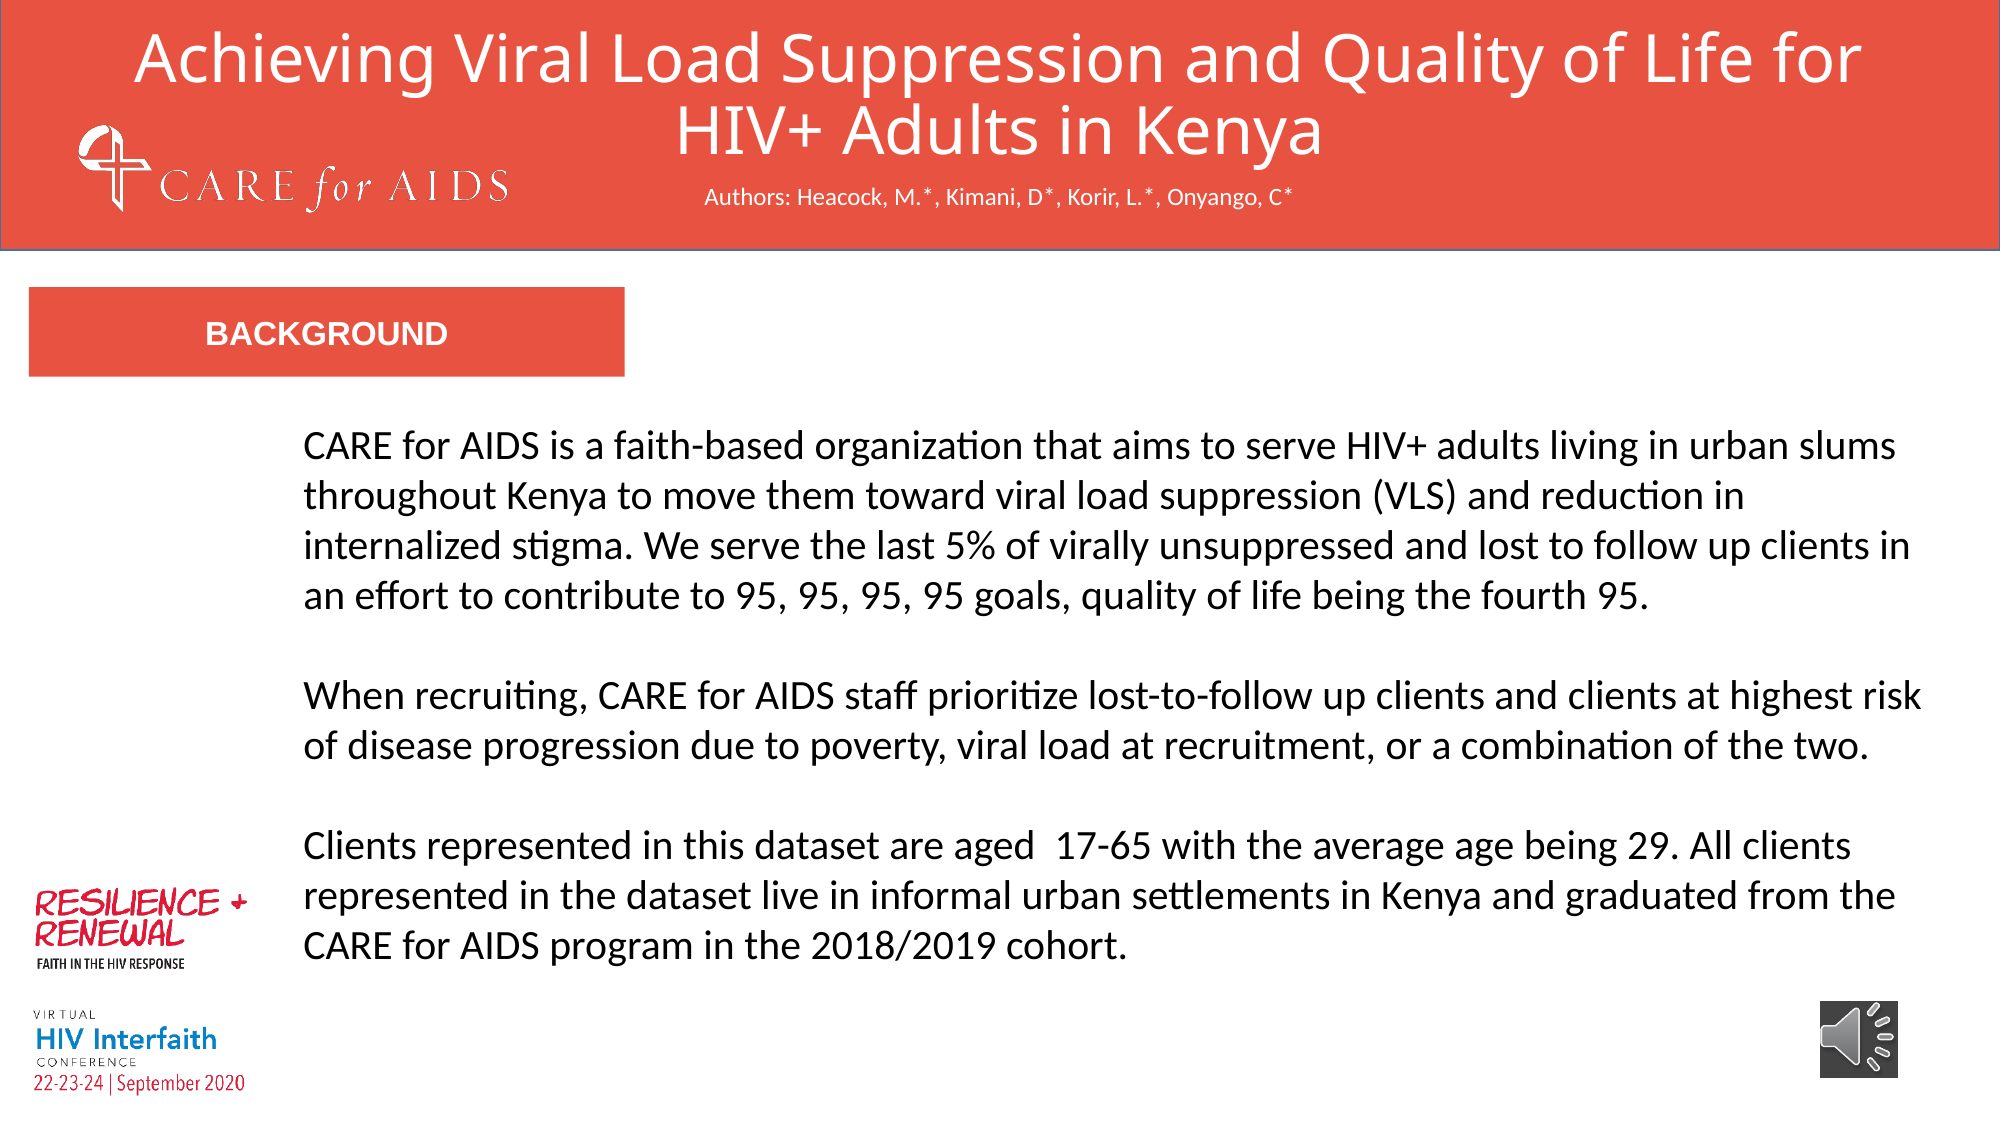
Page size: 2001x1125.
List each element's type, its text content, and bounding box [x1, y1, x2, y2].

text_box [0, 0, 2000, 251]
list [14, 871, 279, 1104]
text_box BACKGROUND [28, 286, 626, 378]
picture [48, 94, 552, 251]
picture [1819, 999, 1899, 1079]
text_box Achieving Viral Load Suppression and Quality of Life for HIV+ Adults in Kenya [48, 17, 1952, 182]
text_box Authors: Heacock, M.*, Kimani, D*, Korir, L.*, Onyango, C* *CARE for AIDS, Nairobi, Kenya [228, 172, 1772, 310]
text_box CARE for AIDS is a faith-based organization that aims to serve HIV+ adults living in urban slums throughout Kenya to move them toward viral load suppression (VLS) and reduction in internalized stigma. We serve the last 5% of virally unsuppressed and lost to follow up clients in an effort to contribute to 95, 95, 95, 95 goals, quality of life being the fourth 95. When recruiting, CARE for AIDS staff prioritize lost-to-follow up clients and clients at highest risk of disease progression due to poverty, viral load at recruitment, or a combination of the two. Clients represented in this dataset are aged 17-65 with the average age being 29. All clients represented in the dataset live in informal urban settlements in Kenya and graduated from the CARE for AIDS program in the 2018/2019 cohort. [300, 414, 1952, 1125]
